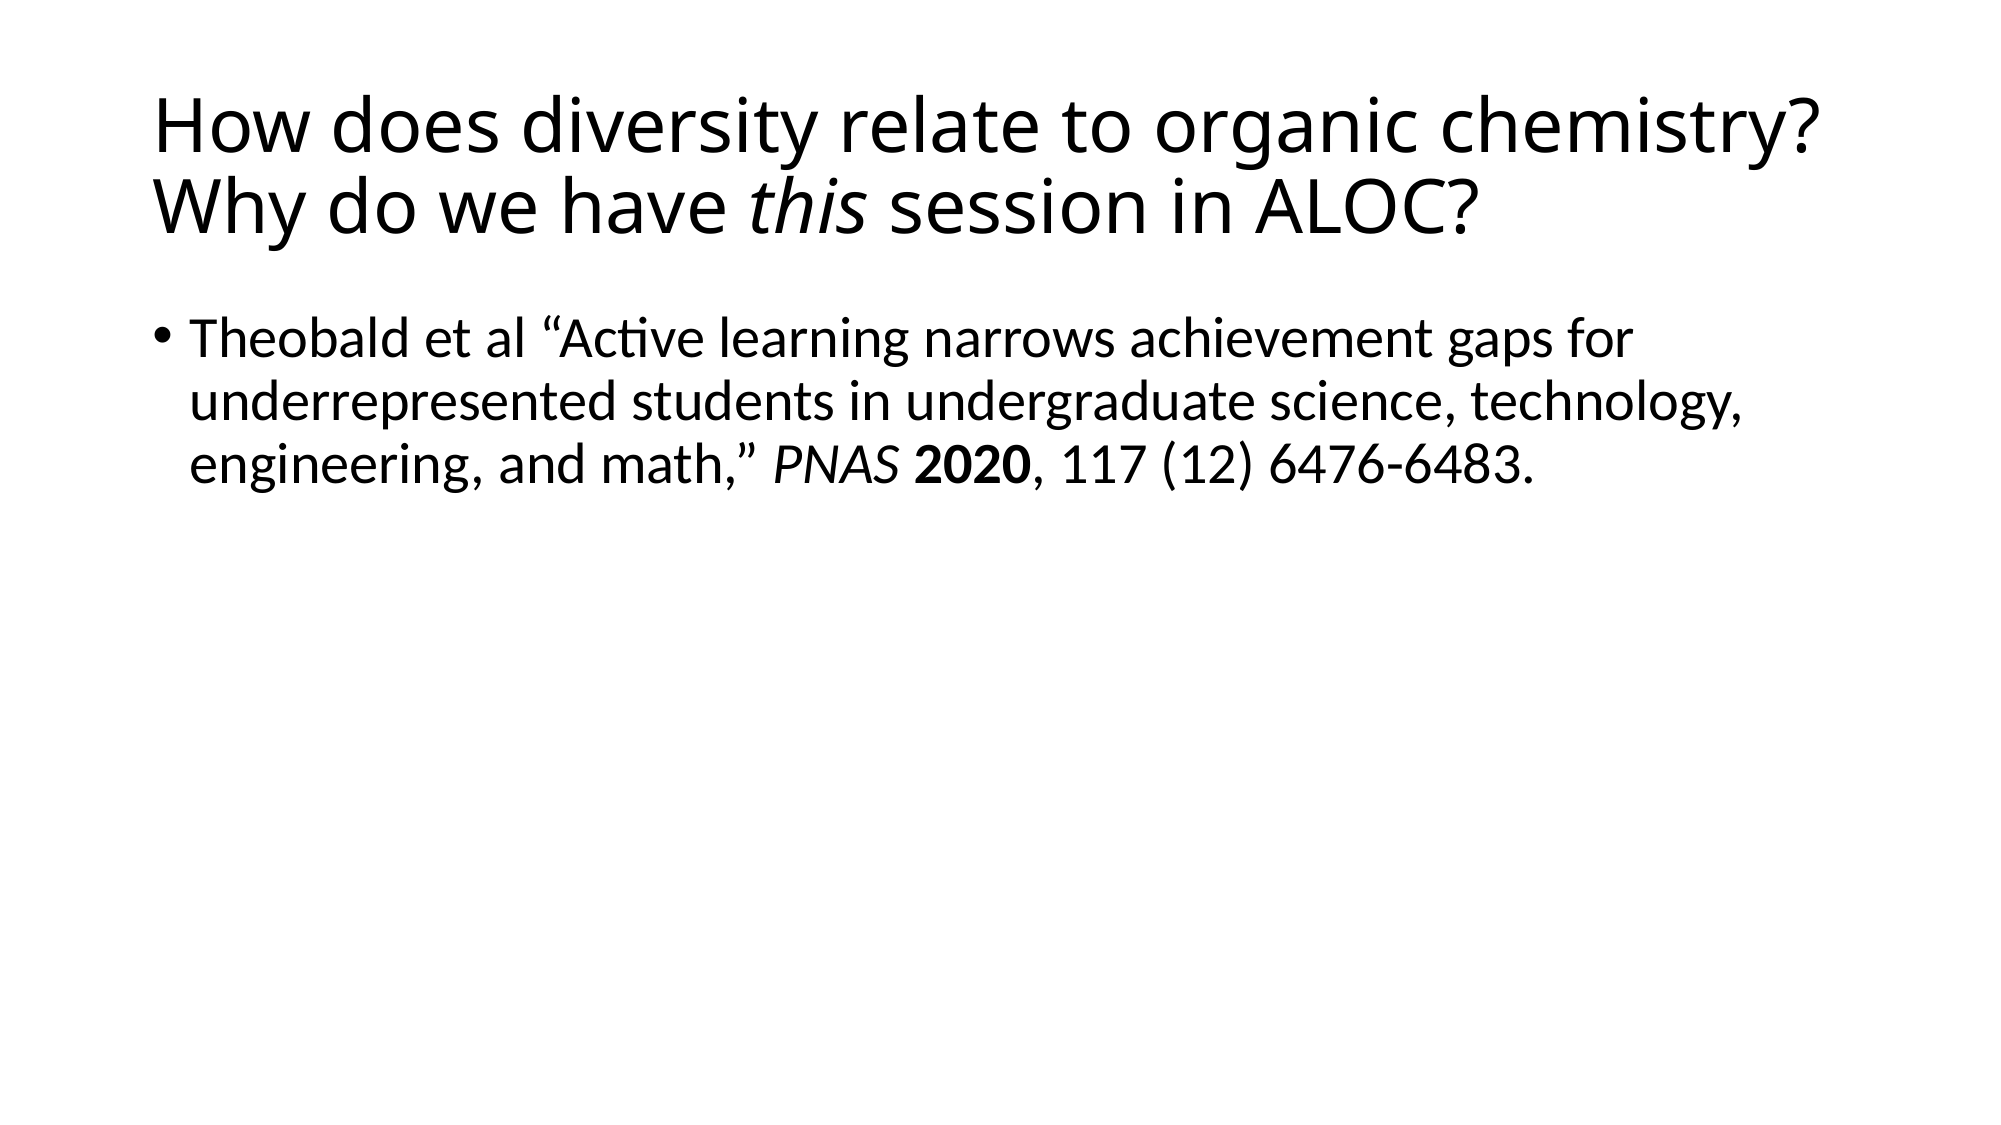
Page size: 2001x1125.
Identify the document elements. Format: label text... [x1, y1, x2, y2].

list Theobald et al “Active learning narrows achievement gaps for underrepresented students in undergraduate science, technology, engineering, and math,” PNAS 2020, 117 (12) 6476-6483. [137, 299, 1863, 1014]
title How does diversity relate to organic chemistry? Why do we have this session in ALOC? [137, 59, 1863, 278]
